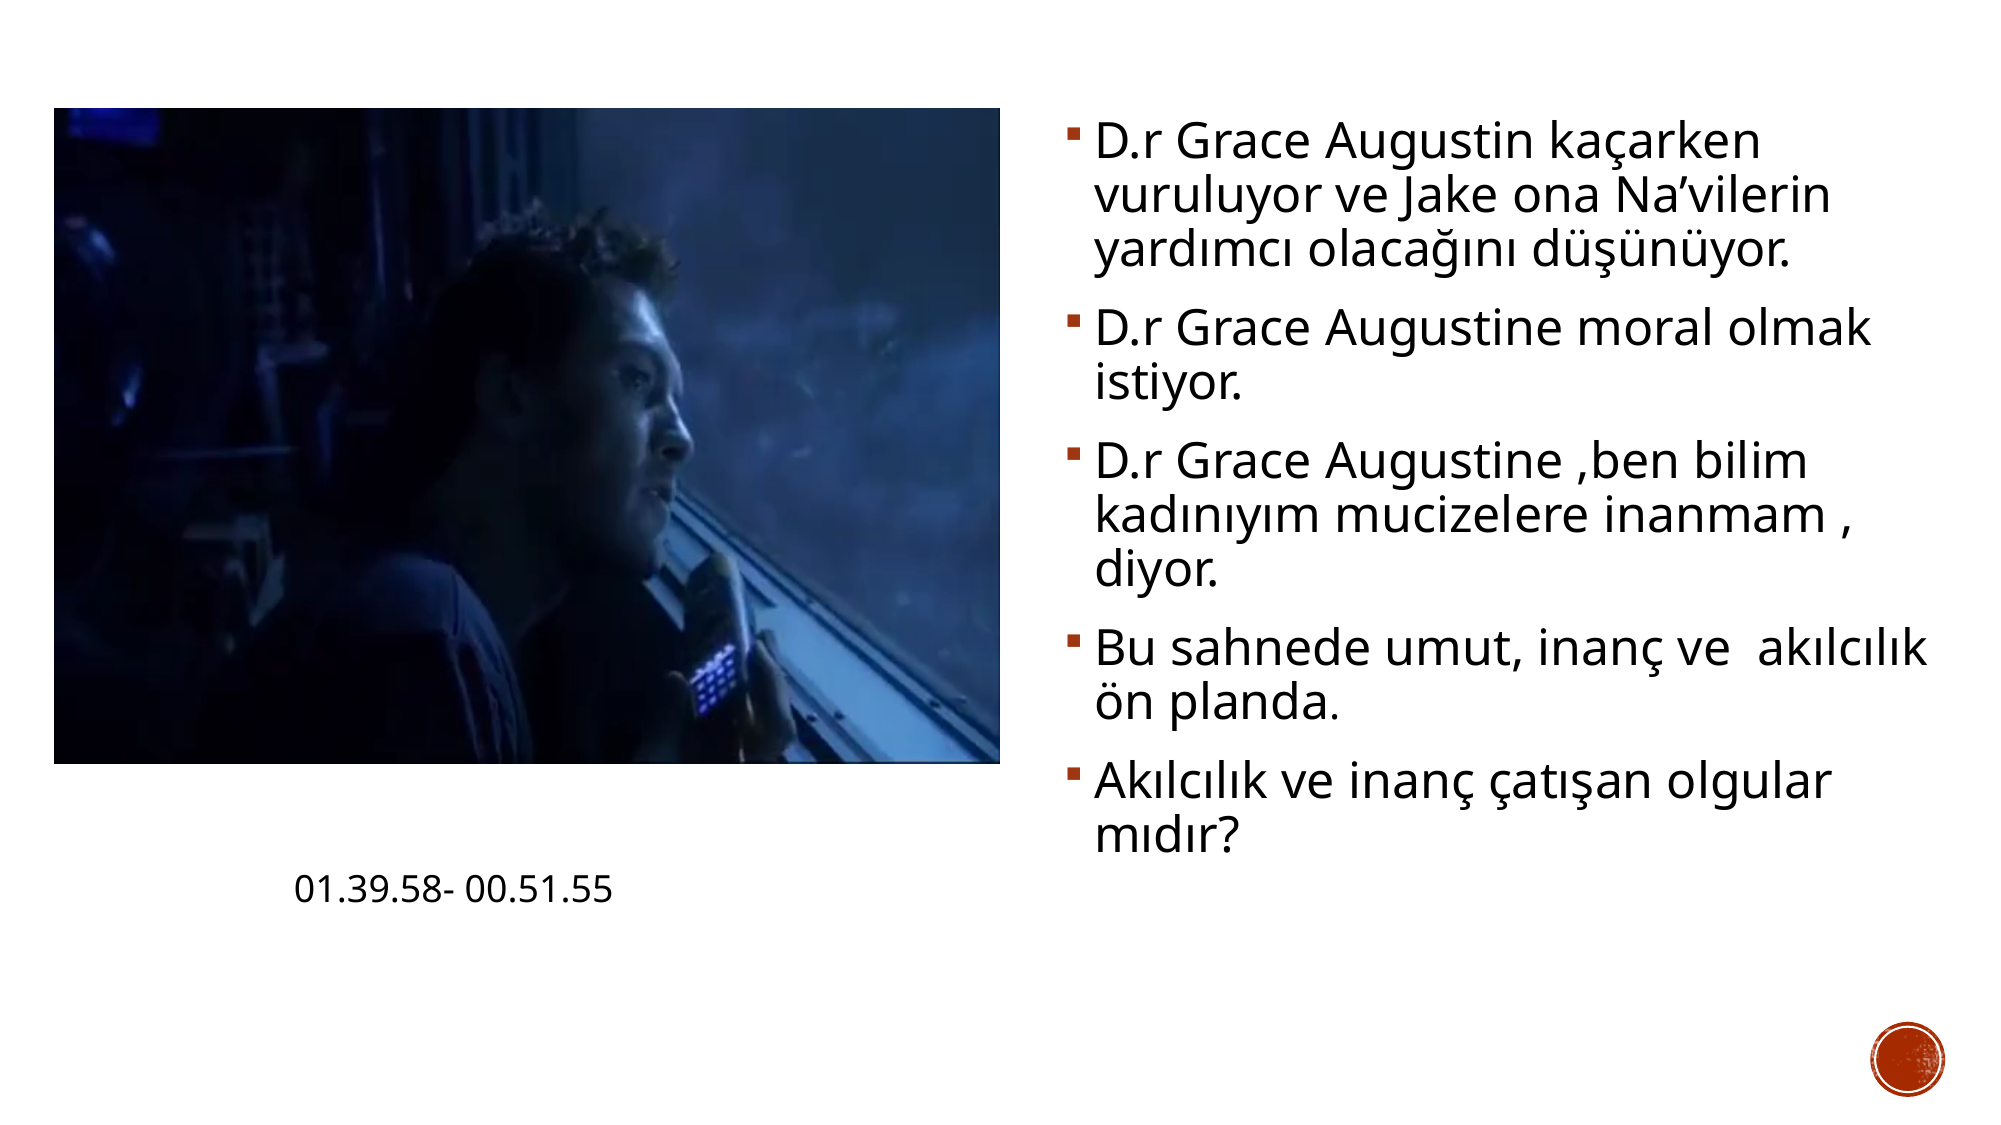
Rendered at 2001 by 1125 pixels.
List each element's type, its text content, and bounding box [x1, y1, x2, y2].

picture [54, 108, 1000, 764]
text_box 01.39.58- 00.51.55 [279, 858, 737, 918]
list D.r Grace Augustin kaçarken vuruluyor ve Jake ona Na’vilerin yardımcı olacağını düşünüyor. D.r Grace Augustine moral olmak istiyor. D.r Grace Augustine ,ben bilim kadınıyım mucizelere inanmam , diyor. Bu sahnede umut, inanç ve akılcılık ön planda. Akılcılık ve inanç çatışan olgular mıdır? [1049, 108, 1959, 1125]
